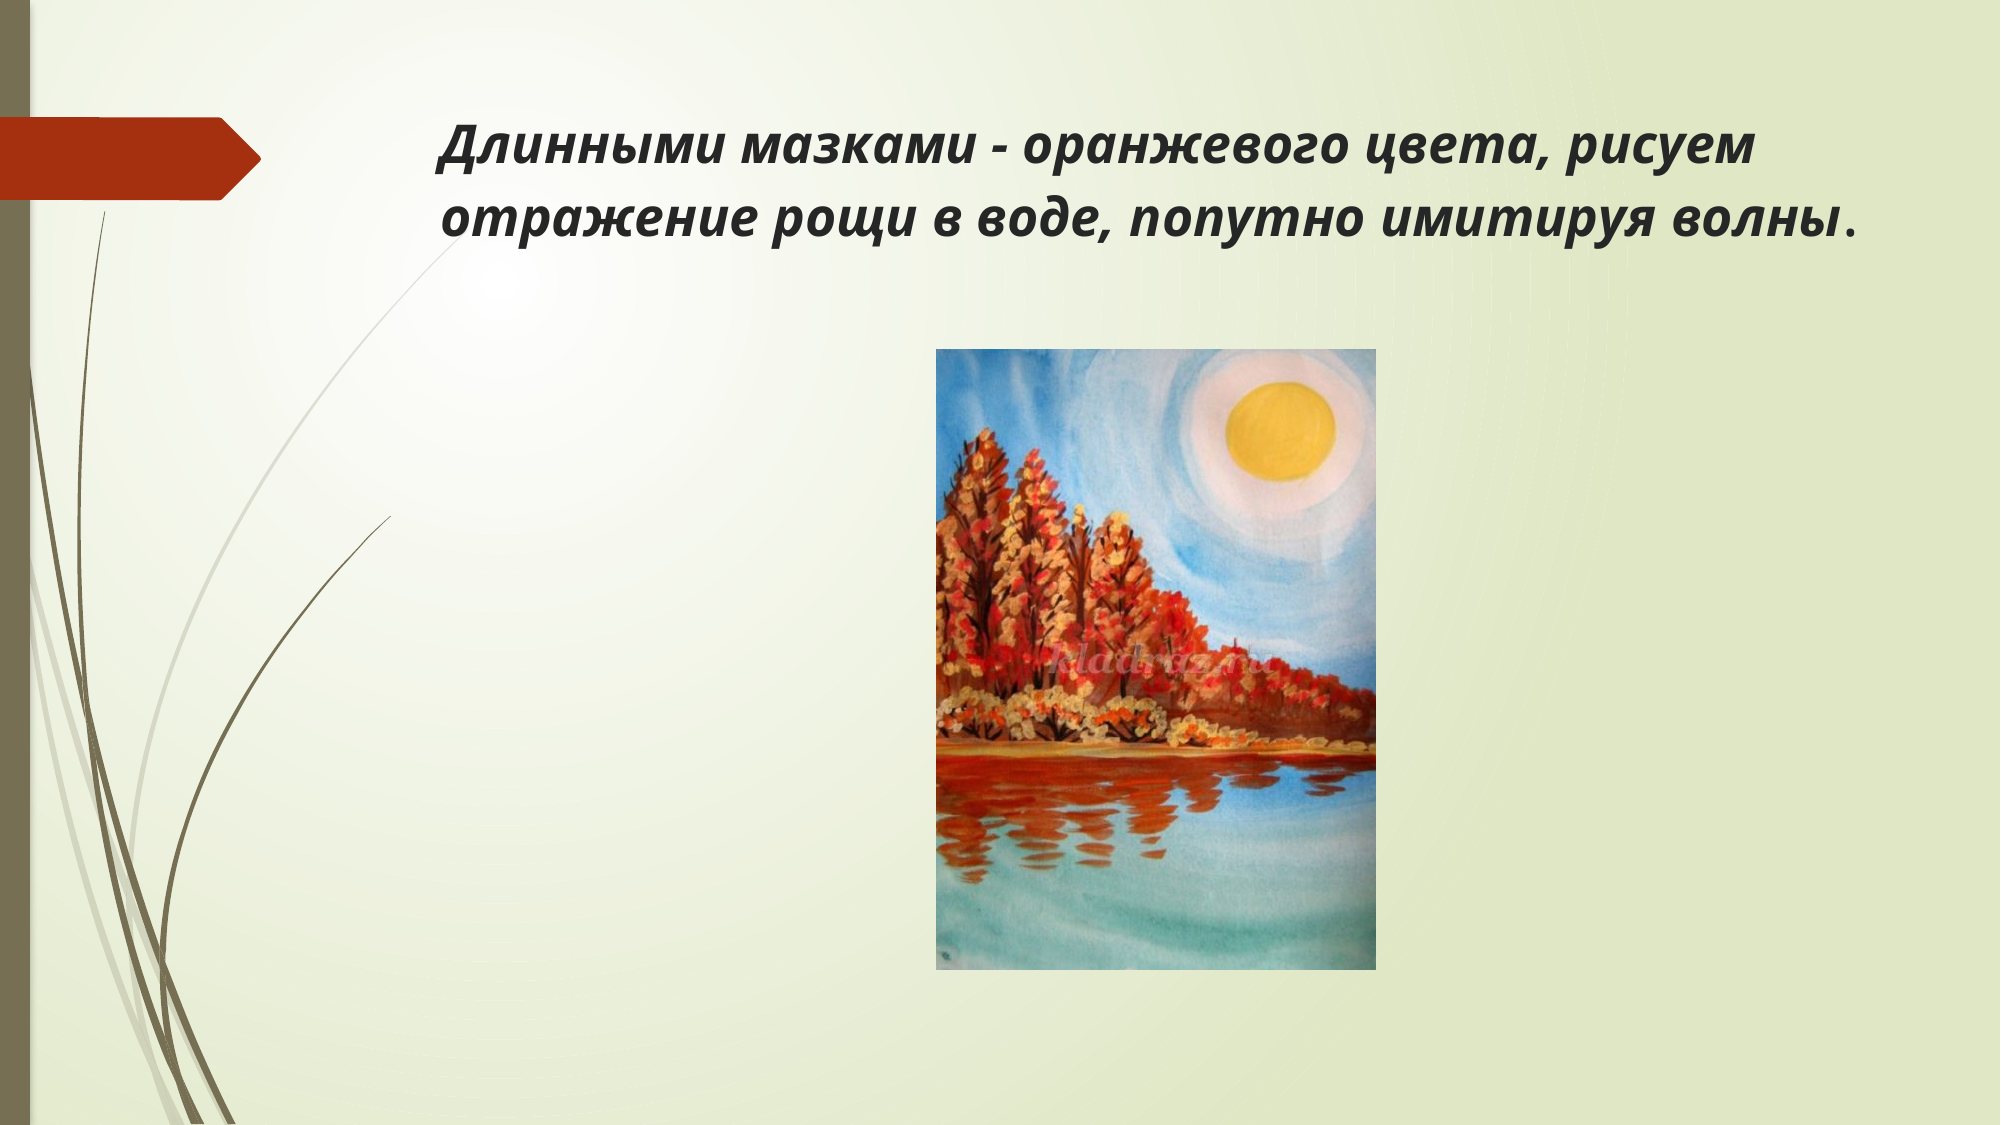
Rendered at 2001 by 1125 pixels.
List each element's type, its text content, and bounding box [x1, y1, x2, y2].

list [935, 349, 1376, 971]
title Длинными мазками - оранжевого цвета, рисуем отражение рощи в воде, попутно имитируя волны. [425, 102, 1888, 313]
